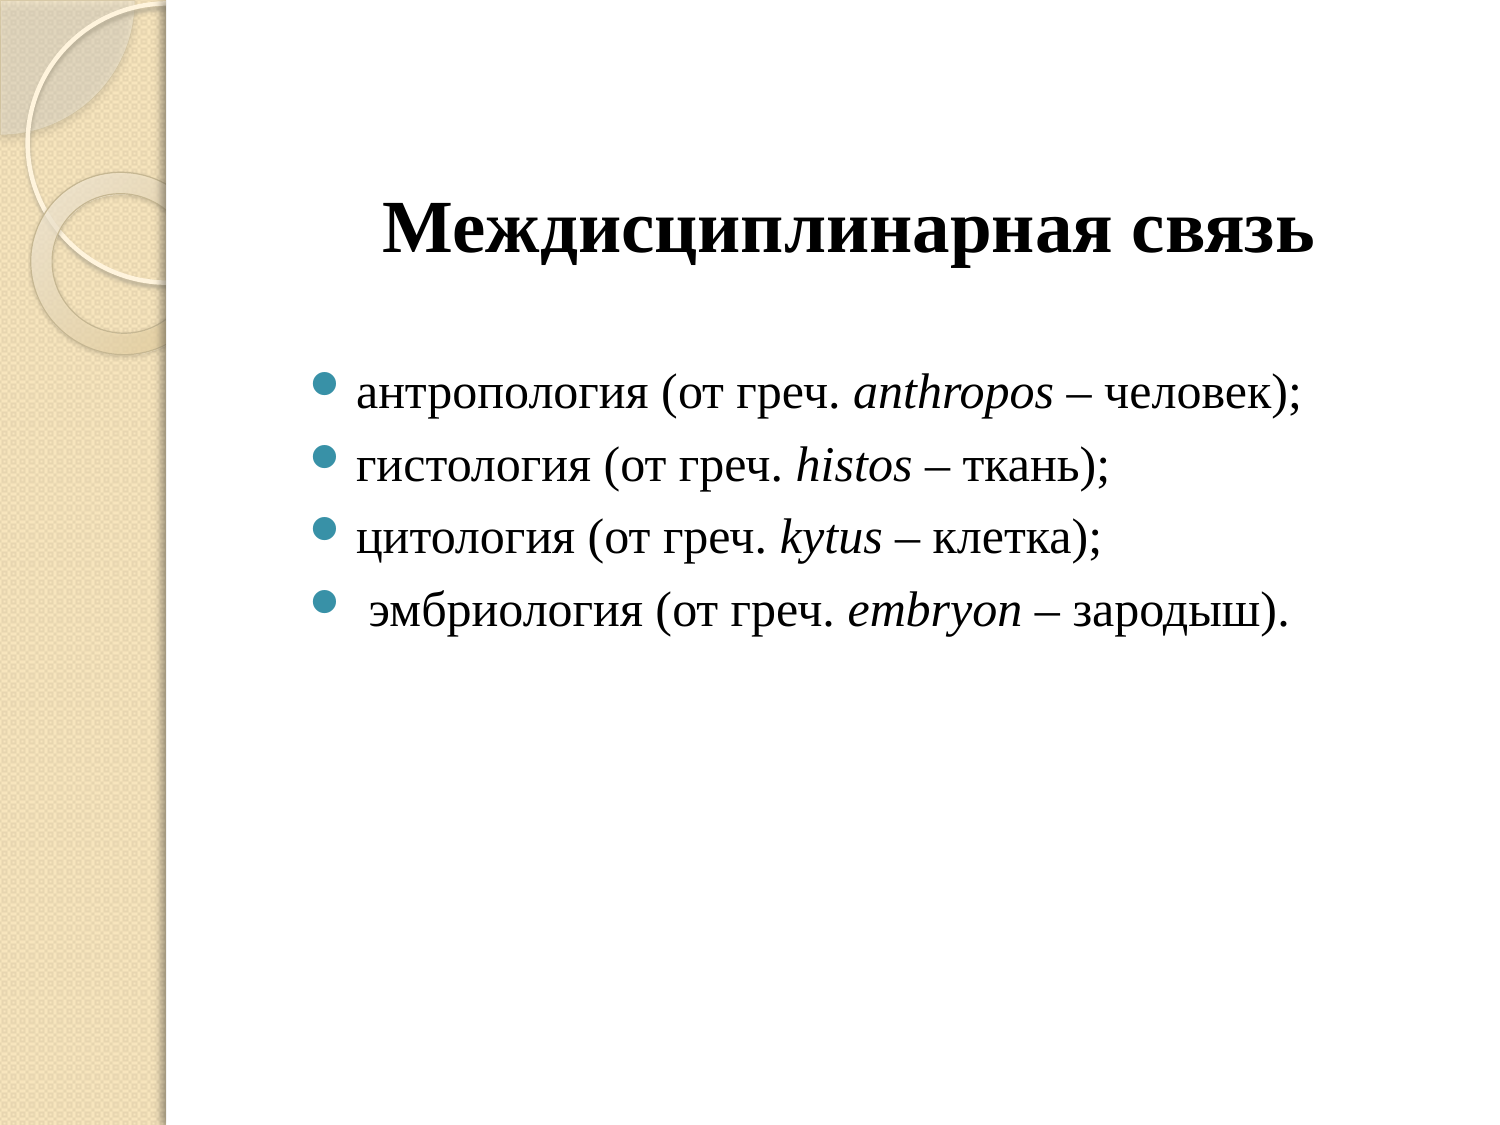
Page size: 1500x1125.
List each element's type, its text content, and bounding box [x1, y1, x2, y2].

list антропология (от греч. anthropos – человек); гистология (от греч. histos – ткань); цитология (от греч. kytus – клетка); эмбриология (от греч. embryon – зародыш). [281, 351, 1430, 771]
title Междисциплинарная связь [234, 128, 1465, 317]
